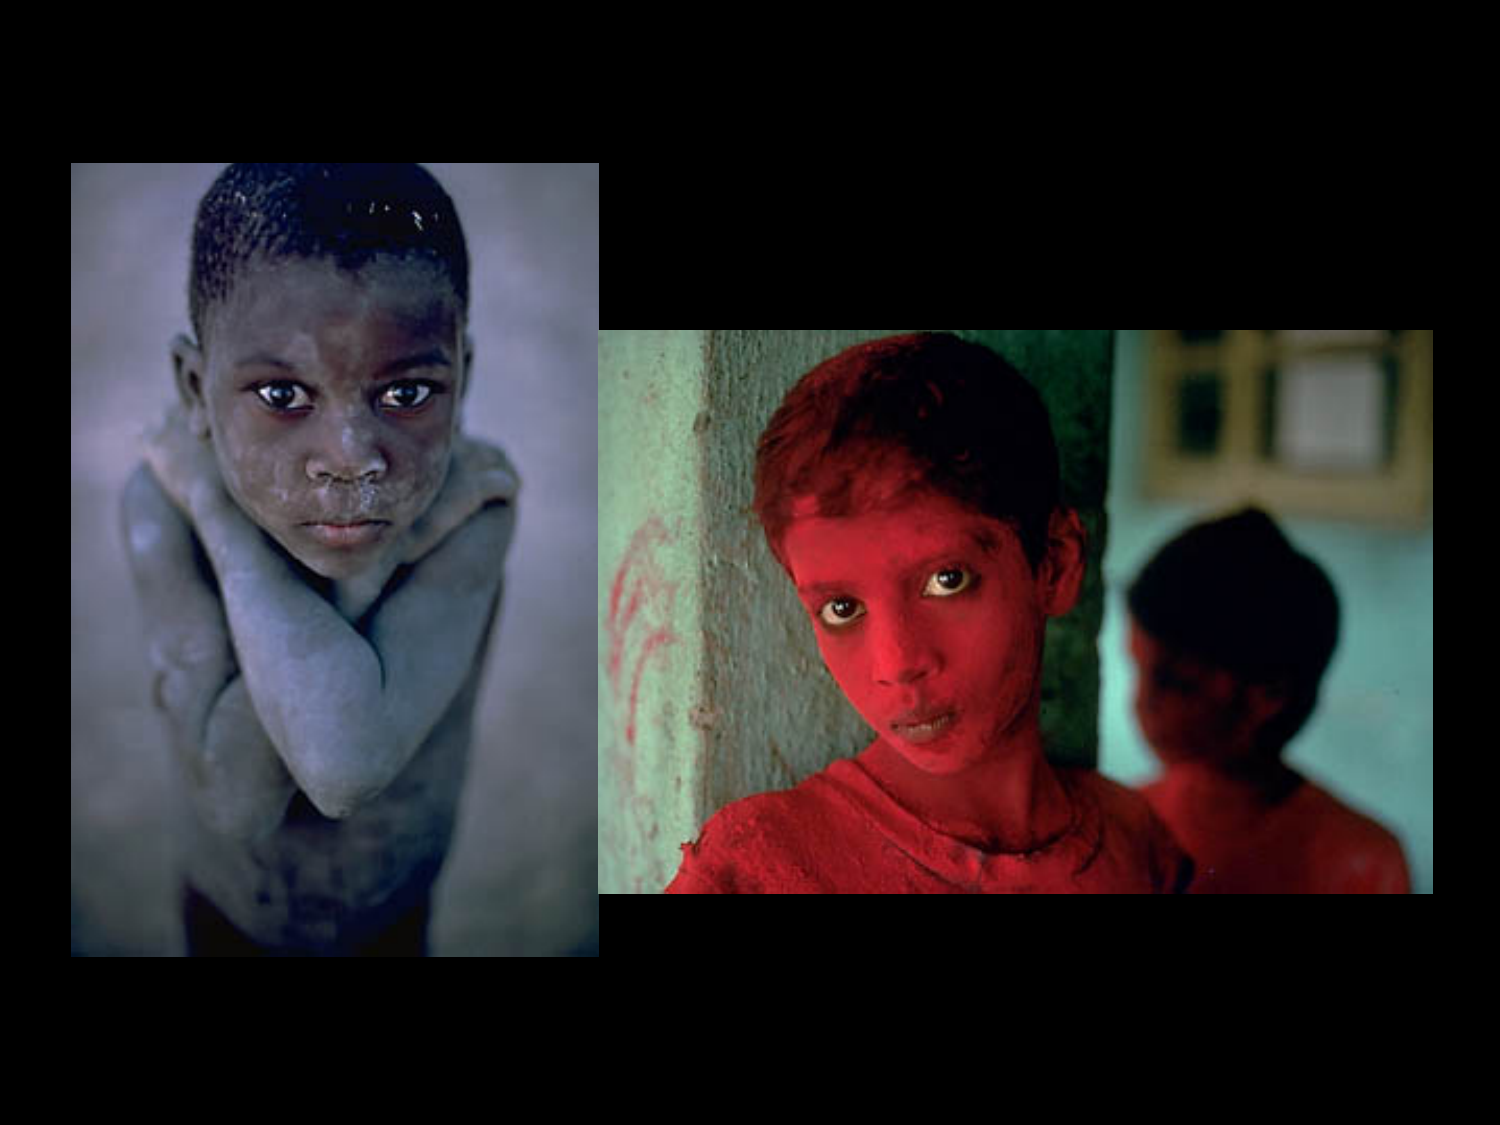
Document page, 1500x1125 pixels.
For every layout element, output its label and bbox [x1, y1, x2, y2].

picture [70, 163, 1433, 958]
